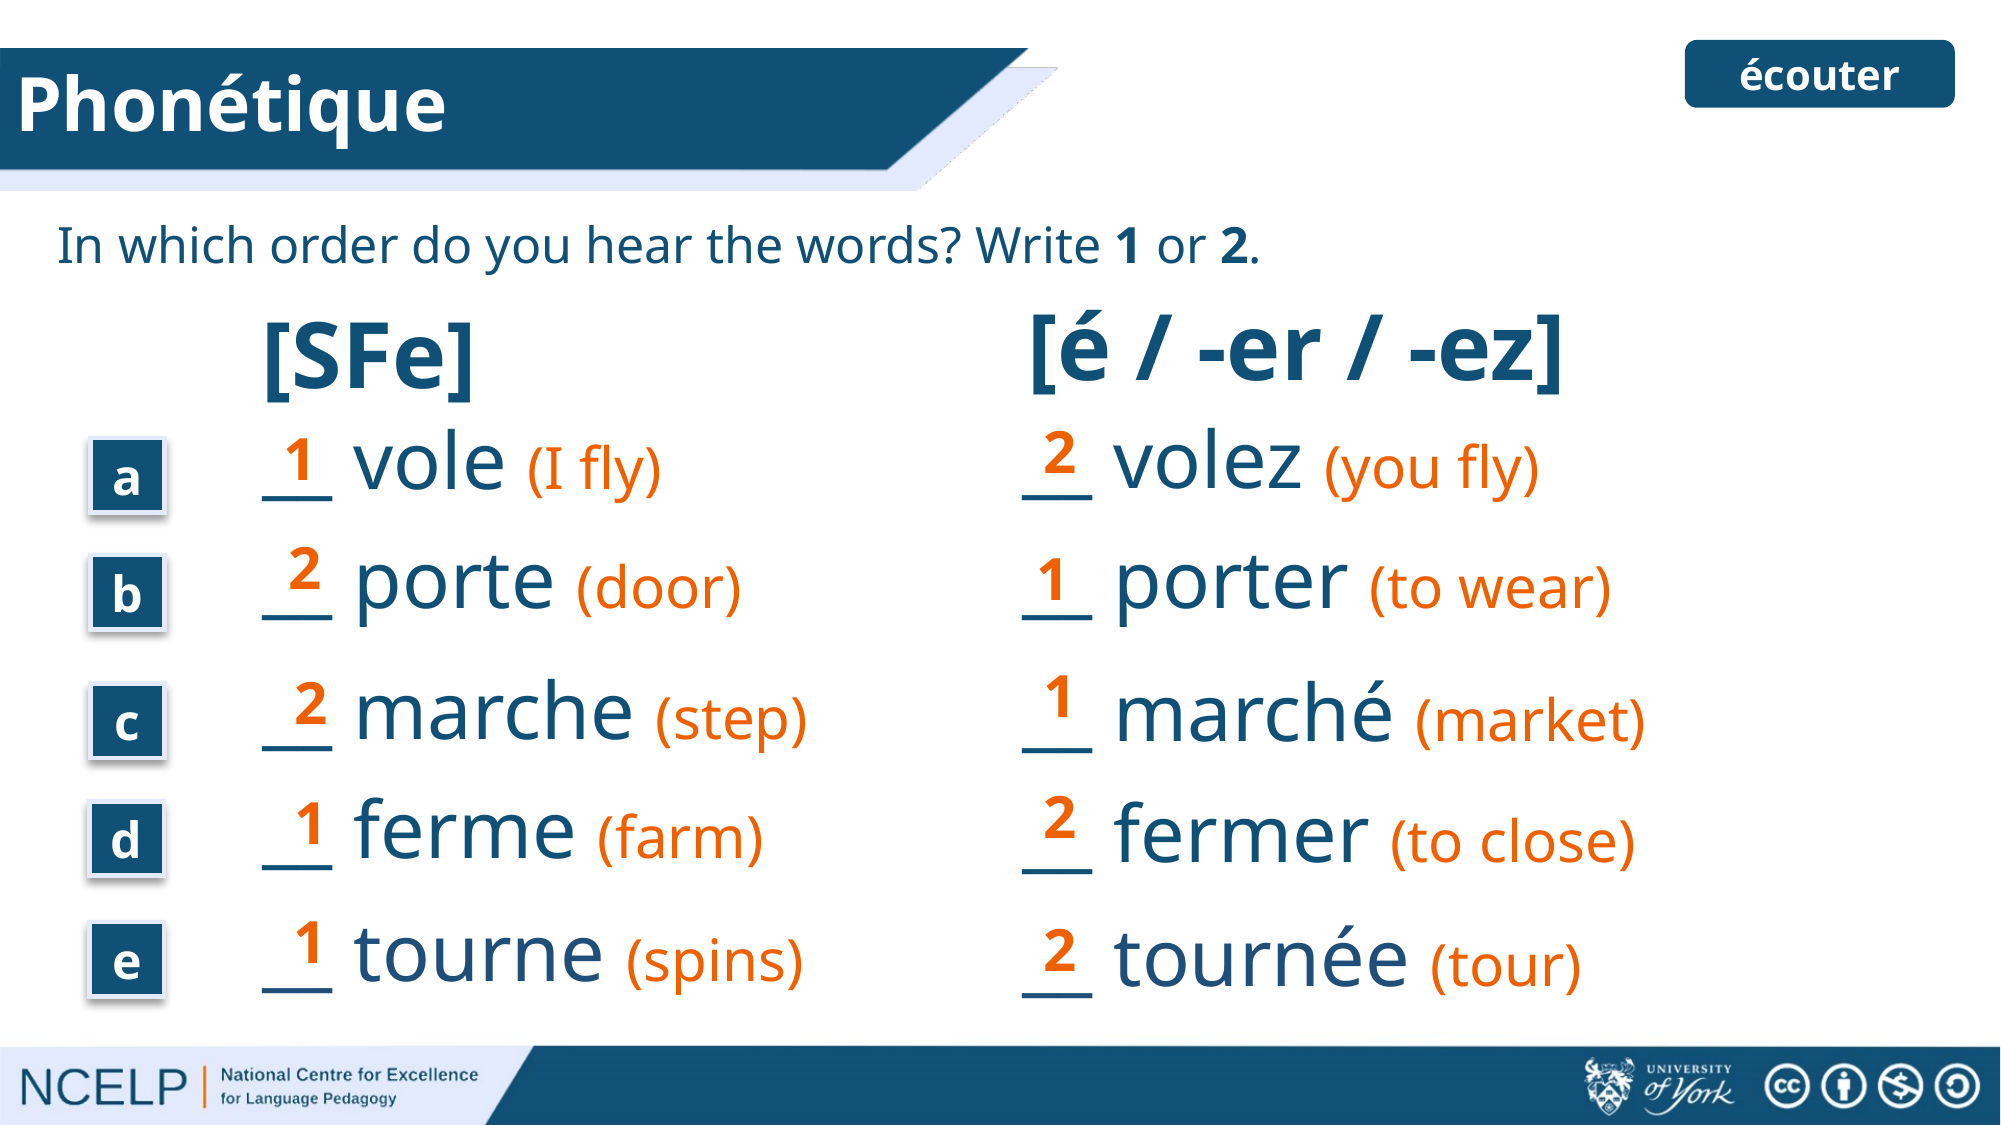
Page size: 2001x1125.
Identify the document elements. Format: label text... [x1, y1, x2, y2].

text_box __ ferme (farm) [247, 772, 820, 882]
text_box 1 [257, 905, 363, 976]
text_box e [89, 921, 164, 997]
text_box 2 [252, 530, 358, 601]
text_box 2 [258, 665, 364, 736]
text_box écouter [1685, 40, 1954, 107]
text_box [SFe] [89, 289, 649, 415]
text_box c [90, 683, 165, 758]
text_box __ porter (to wear) [1007, 522, 1959, 633]
text_box 2 [1007, 415, 1114, 486]
text_box 2 [1007, 780, 1114, 851]
text_box 1 [258, 785, 364, 856]
text_box [é / -er / -ez] [966, 281, 1603, 407]
text_box __ tournée (tour) [1007, 900, 1729, 1010]
text_box 1 [247, 422, 354, 493]
text_box __ volez (you fly) [1007, 401, 1976, 512]
text_box __ marche (step) [247, 652, 917, 763]
text_box __ fermer (to close) [1007, 775, 1738, 886]
text_box b [90, 555, 165, 630]
text_box __ porte (door) [247, 522, 1008, 632]
text_box __ tourne (spins) [247, 894, 1114, 1005]
text_box a [90, 438, 165, 513]
text_box 1 [1000, 542, 1106, 613]
text_box In which order do you hear the words? Write 1 or 2. [42, 205, 1685, 281]
text_box __ marché (market) [1007, 654, 1927, 765]
text_box __ vole (I fly) [247, 403, 884, 513]
text_box 1 [1007, 659, 1114, 730]
text_box 2 [1007, 912, 1114, 983]
text_box d [89, 801, 164, 876]
picture [0, 0, 2001, 1125]
